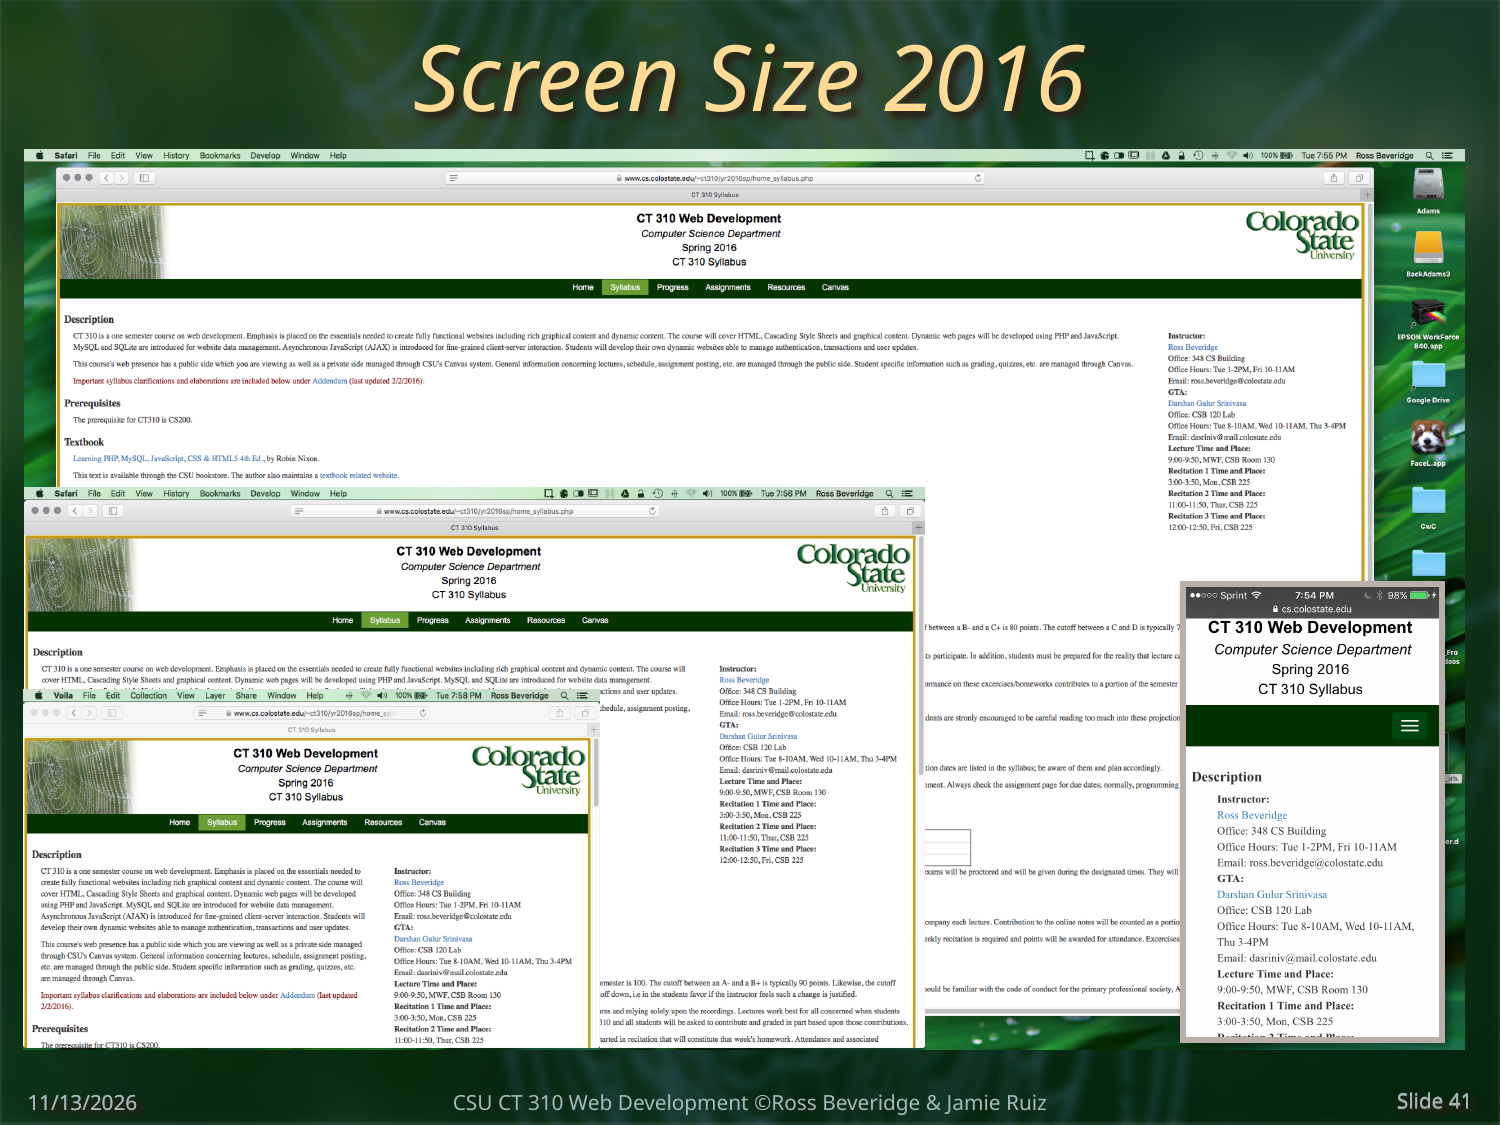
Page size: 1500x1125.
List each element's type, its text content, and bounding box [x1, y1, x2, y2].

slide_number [12, 1064, 188, 1125]
footer CSU CT 310 Web Development ©Ross Beveridge & Jamie Ruiz [187, 1065, 1313, 1125]
slide_number Slide 41 [1324, 1064, 1488, 1125]
title Screen Size 2016 [62, 24, 1438, 147]
picture [0, 0, 1500, 1125]
